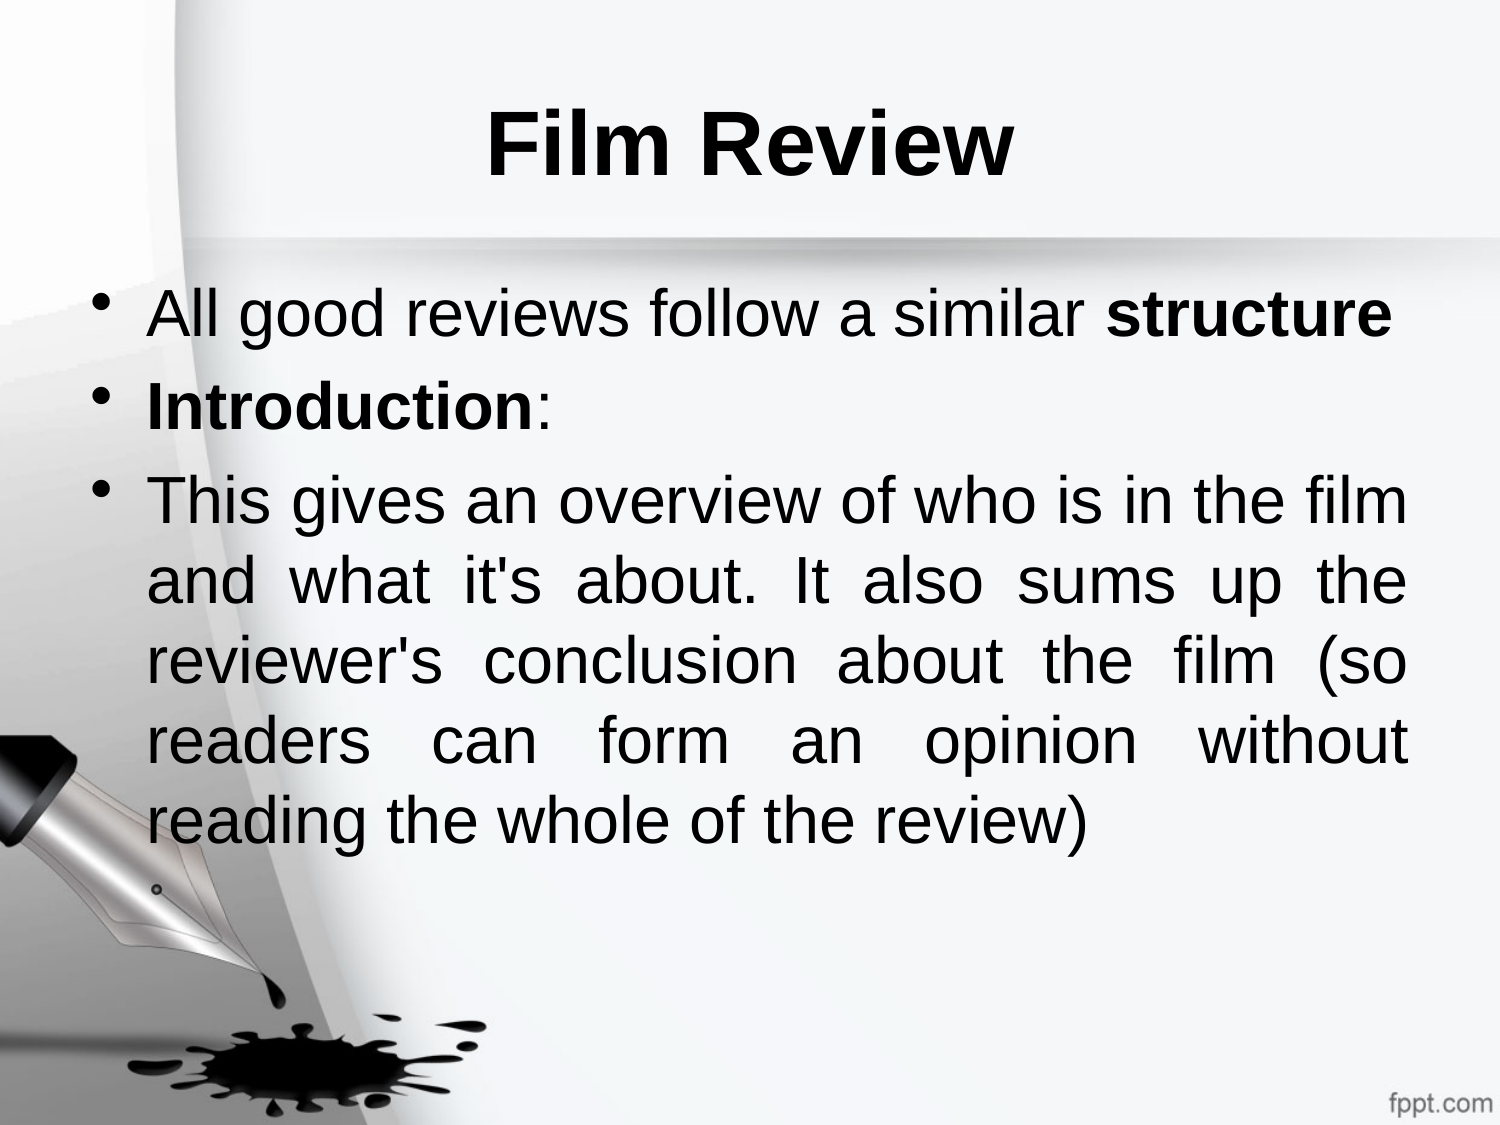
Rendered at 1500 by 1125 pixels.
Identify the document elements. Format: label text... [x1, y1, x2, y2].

title Film Review [74, 44, 1426, 233]
list All good reviews follow a similar structure Introduction: This gives an overview of who is in the film and what it's about. It also sums up the reviewer's conclusion about the film (so readers can form an opinion without reading the whole of the review) [74, 262, 1426, 1006]
picture [0, 0, 1500, 1125]
